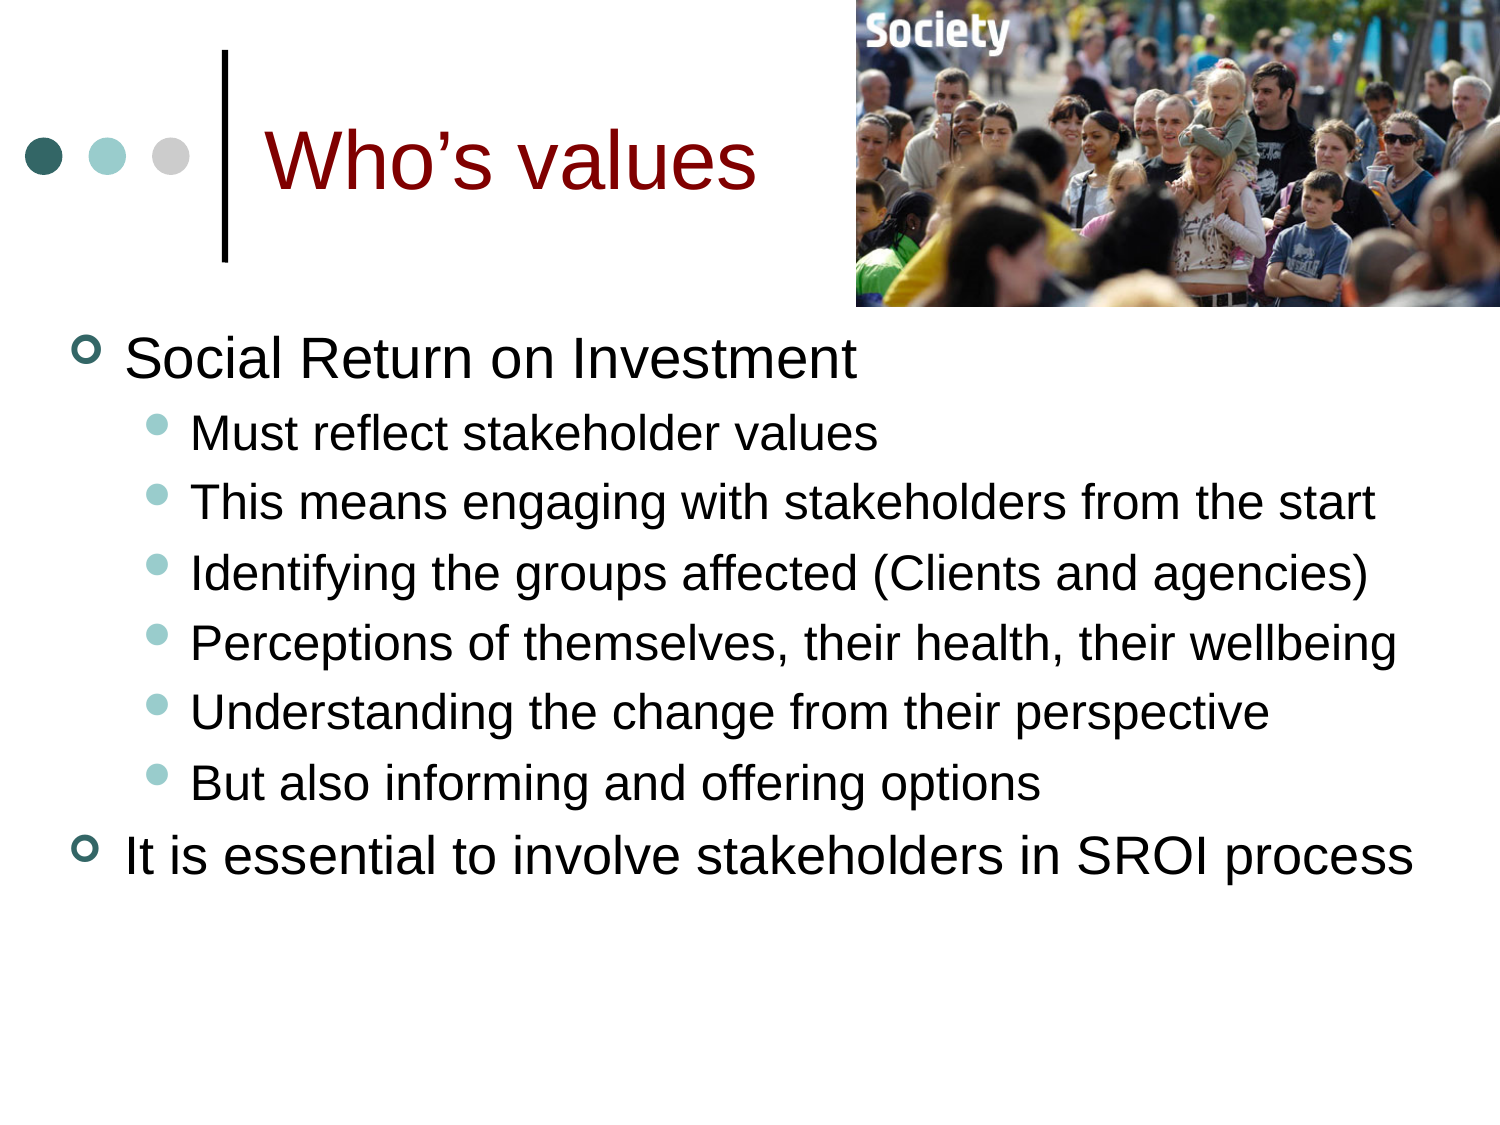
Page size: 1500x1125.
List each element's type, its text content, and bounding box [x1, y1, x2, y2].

list Social Return on Investment Must reflect stakeholder values This means engaging with stakeholders from the start Identifying the groups affected (Clients and agencies) Perceptions of themselves, their health, their wellbeing Understanding the change from their perspective But also informing and offering options It is essential to involve stakeholders in SROI process [53, 312, 1483, 988]
title Who’s values [249, 31, 850, 282]
picture [855, 0, 1500, 308]
